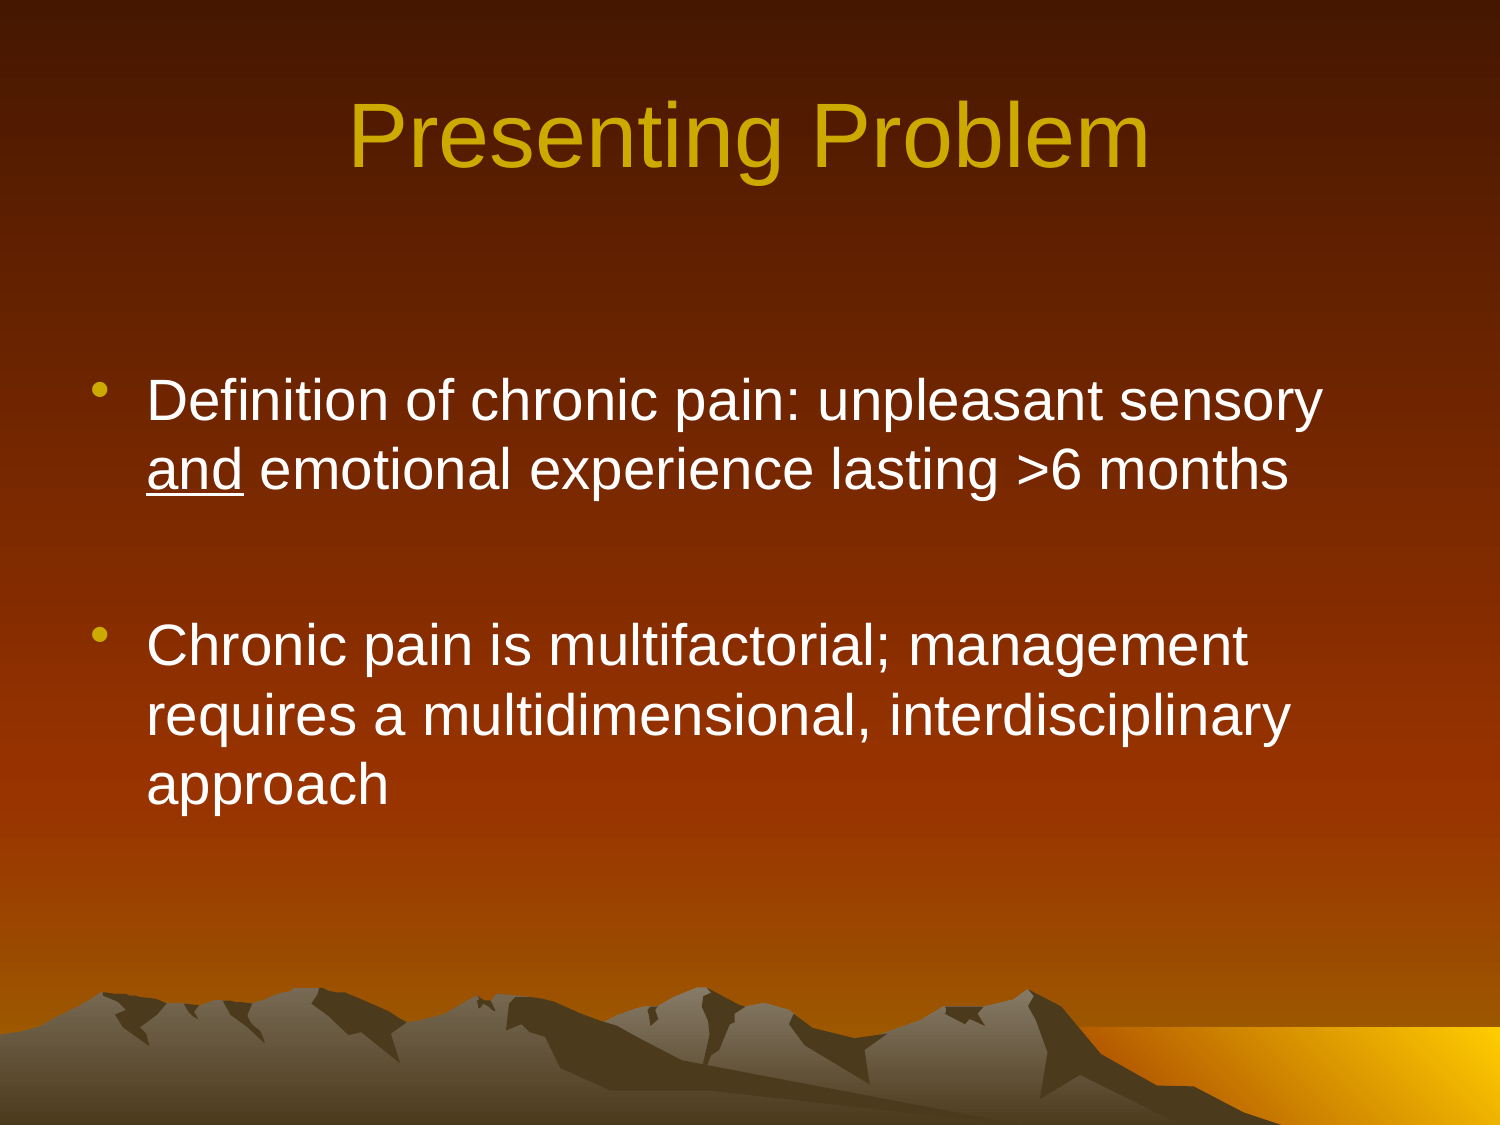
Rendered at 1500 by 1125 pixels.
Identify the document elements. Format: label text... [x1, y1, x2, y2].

list Definition of chronic pain: unpleasant sensory and emotional experience lasting >6 months Chronic pain is multifactorial; management requires a multidimensional, interdisciplinary approach [74, 262, 1426, 1001]
title Presenting Problem [74, 37, 1426, 226]
